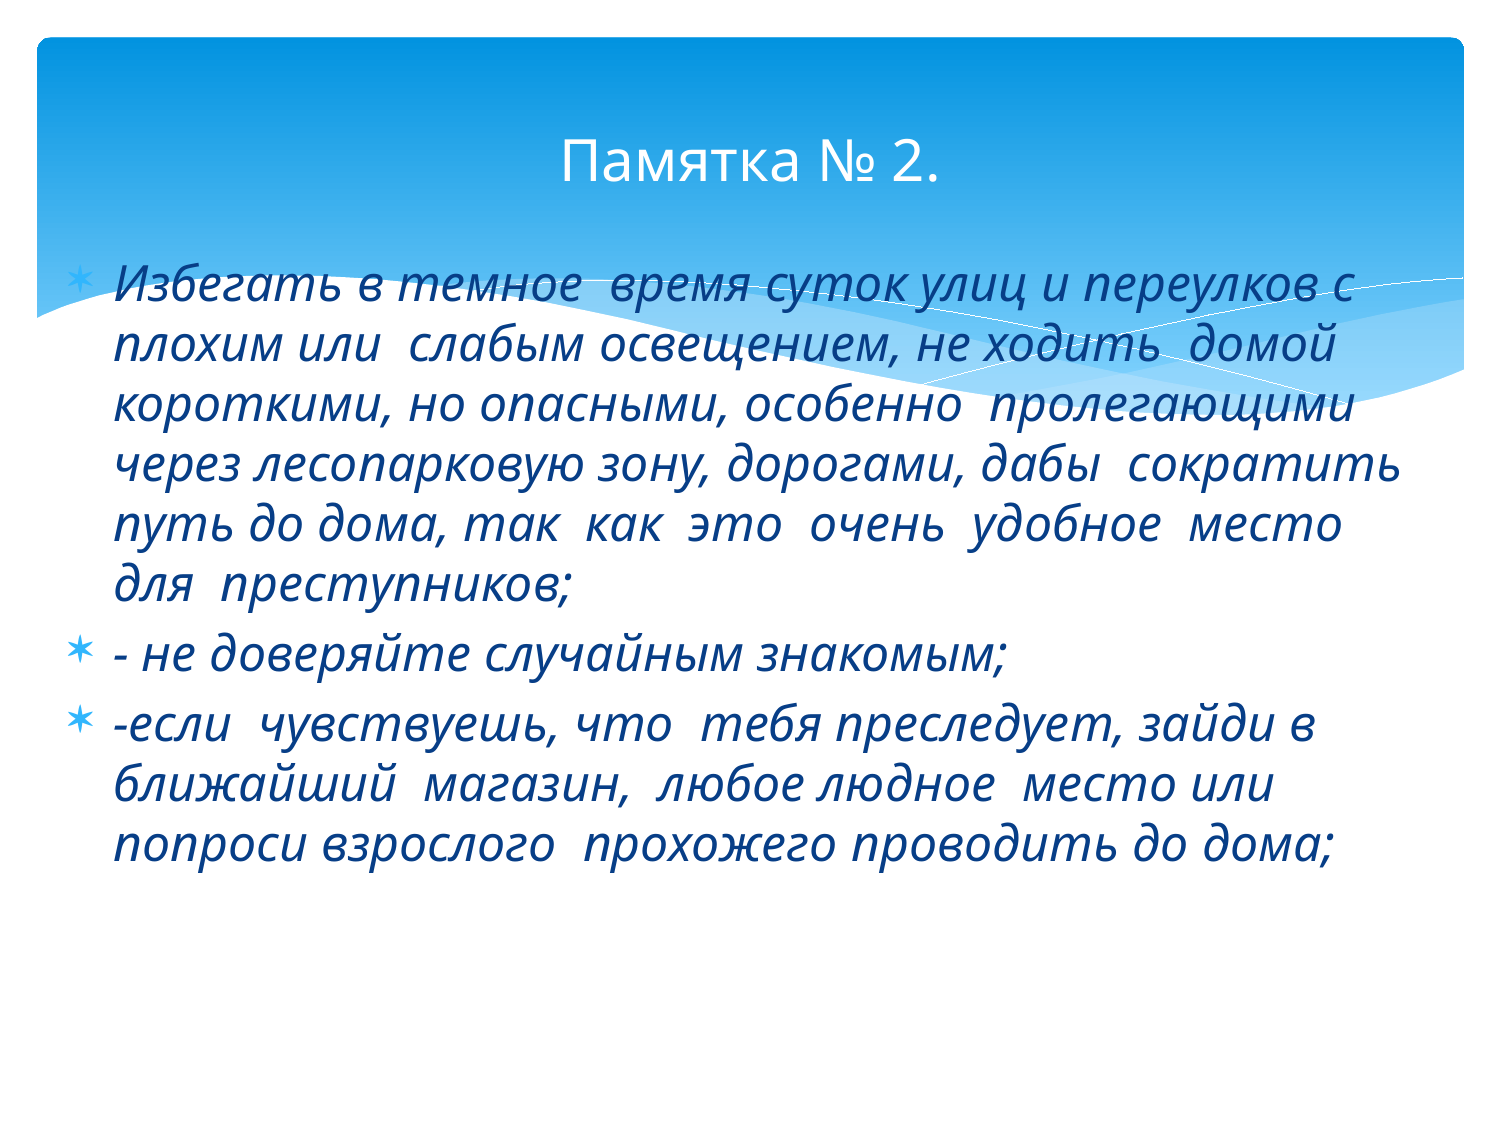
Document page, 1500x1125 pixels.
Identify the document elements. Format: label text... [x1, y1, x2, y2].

title Памятка № 2. [75, 55, 1425, 261]
list Избегать в темное время суток улиц и переулков с плохим или слабым освещением, не ходить домой короткими, но опасными, особенно пролегающими через лесопарковую зону, дорогами, дабы сократить путь до дома, так как это очень удобное место для преступников; - не доверяйте случайным знакомым; -если чувствуешь, что тебя преследует, зайди в ближайший магазин, любое людное место или попроси взрослого прохожего проводить до дома; [53, 243, 1436, 1005]
